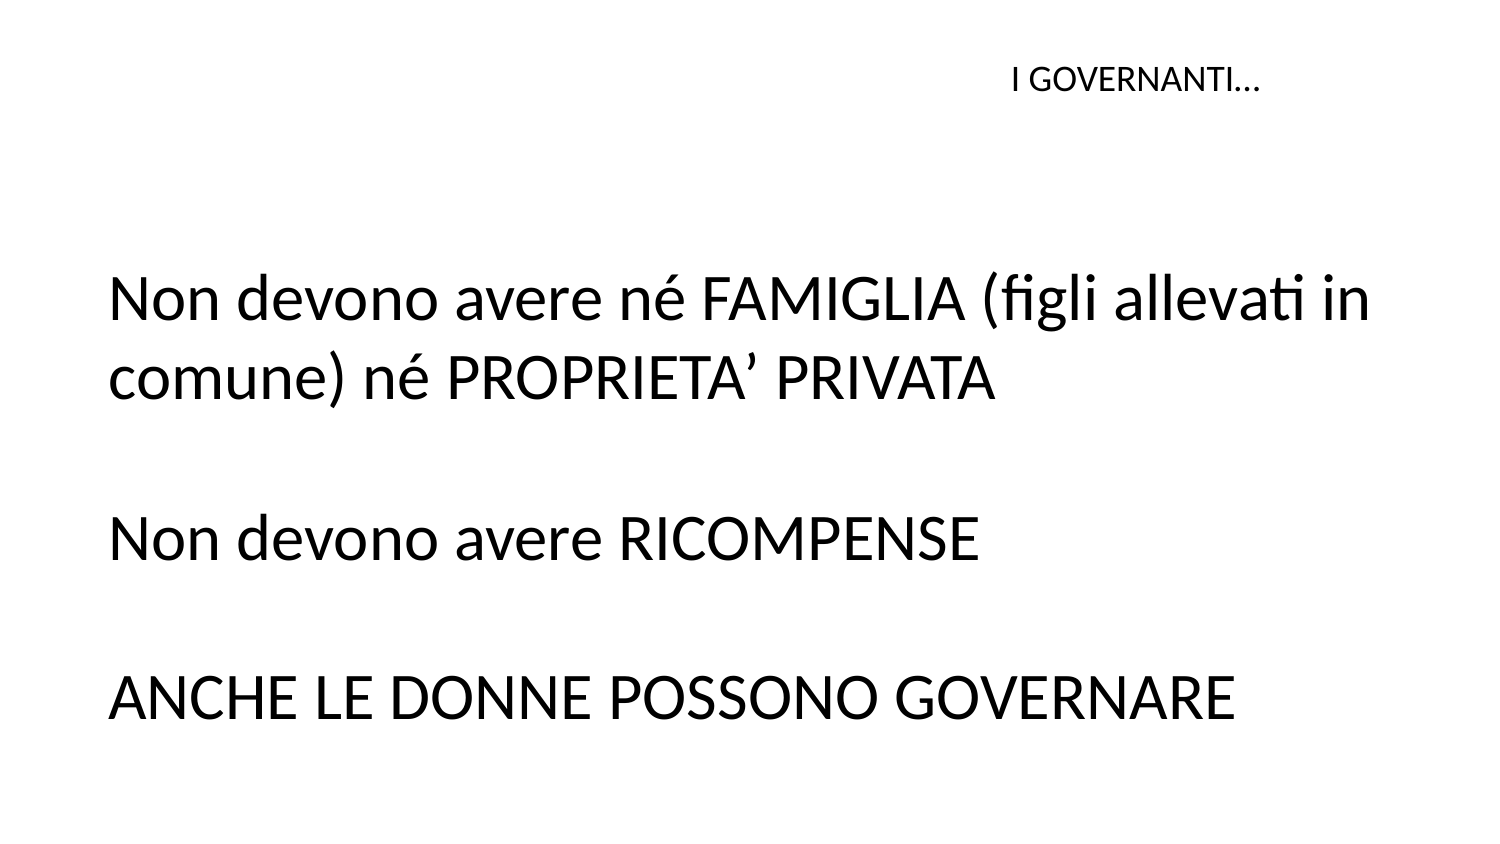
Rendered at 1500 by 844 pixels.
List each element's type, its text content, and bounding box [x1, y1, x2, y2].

text_box I GOVERNANTI… [996, 46, 1454, 107]
text_box Non devono avere né FAMIGLIA (figli allevati in comune) né PROPRIETA’ PRIVATA Non devono avere RICOMPENSE ANCHE LE DONNE POSSONO GOVERNARE [93, 246, 1442, 741]
